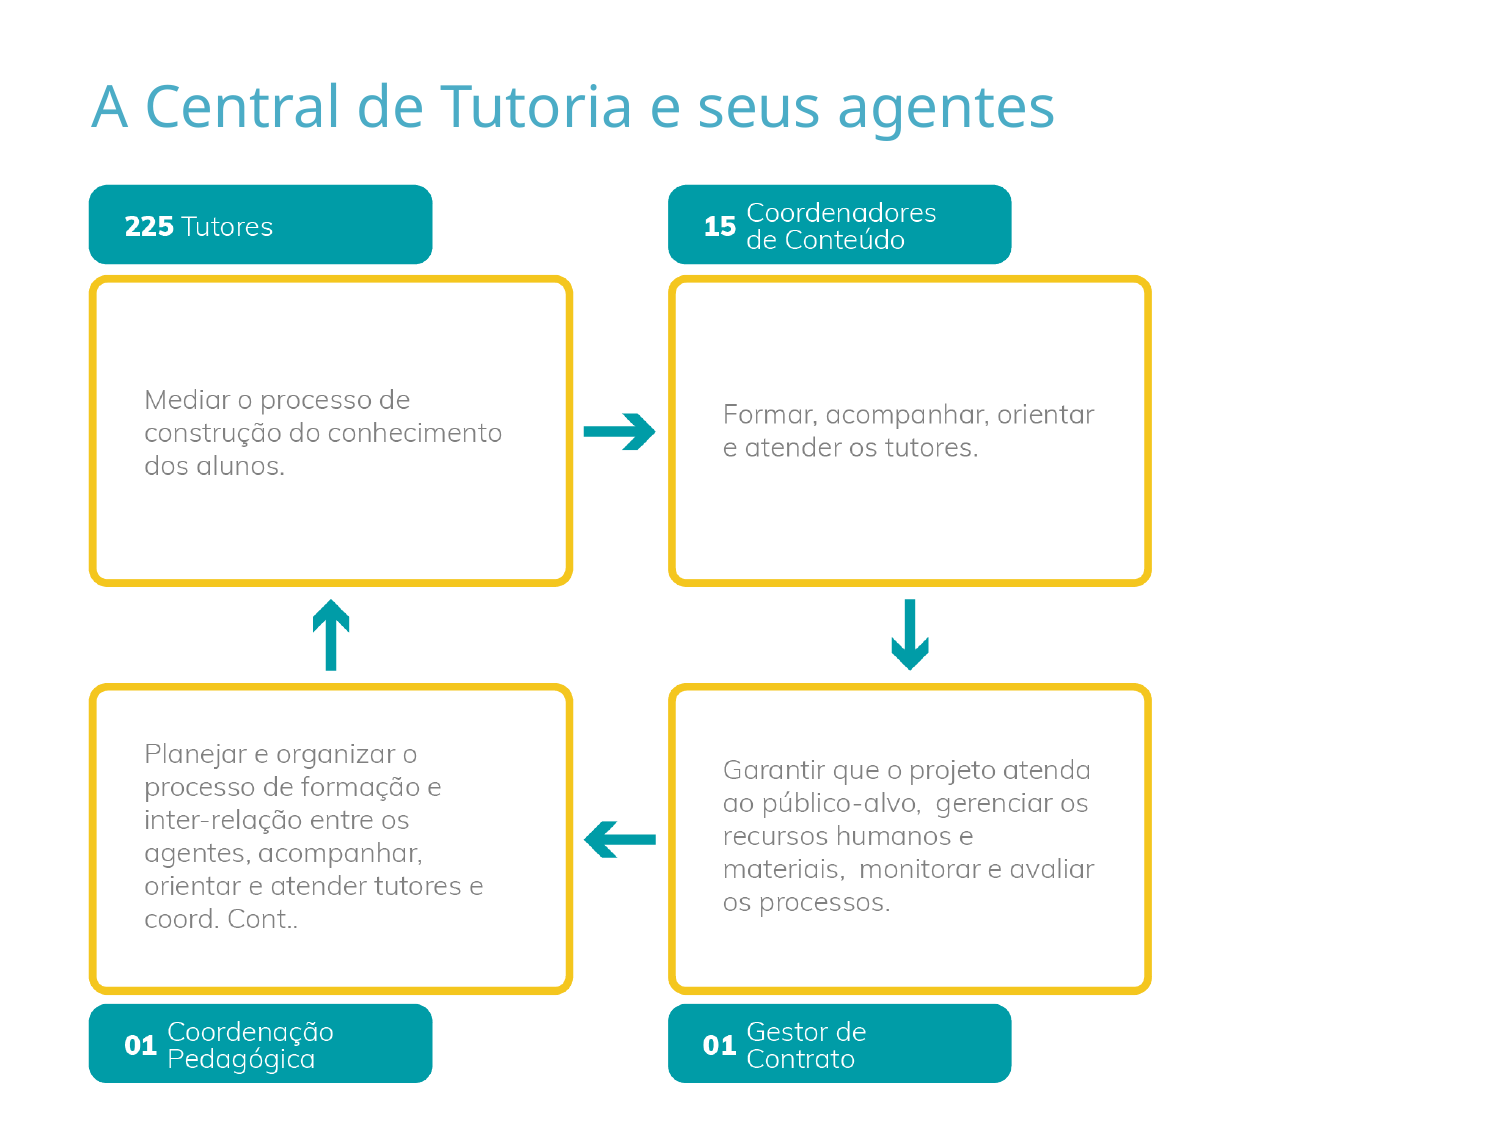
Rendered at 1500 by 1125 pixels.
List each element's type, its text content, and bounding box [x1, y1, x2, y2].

picture [88, 184, 1152, 1083]
text_box A Central de Tutoria e seus agentes [76, 54, 1412, 256]
